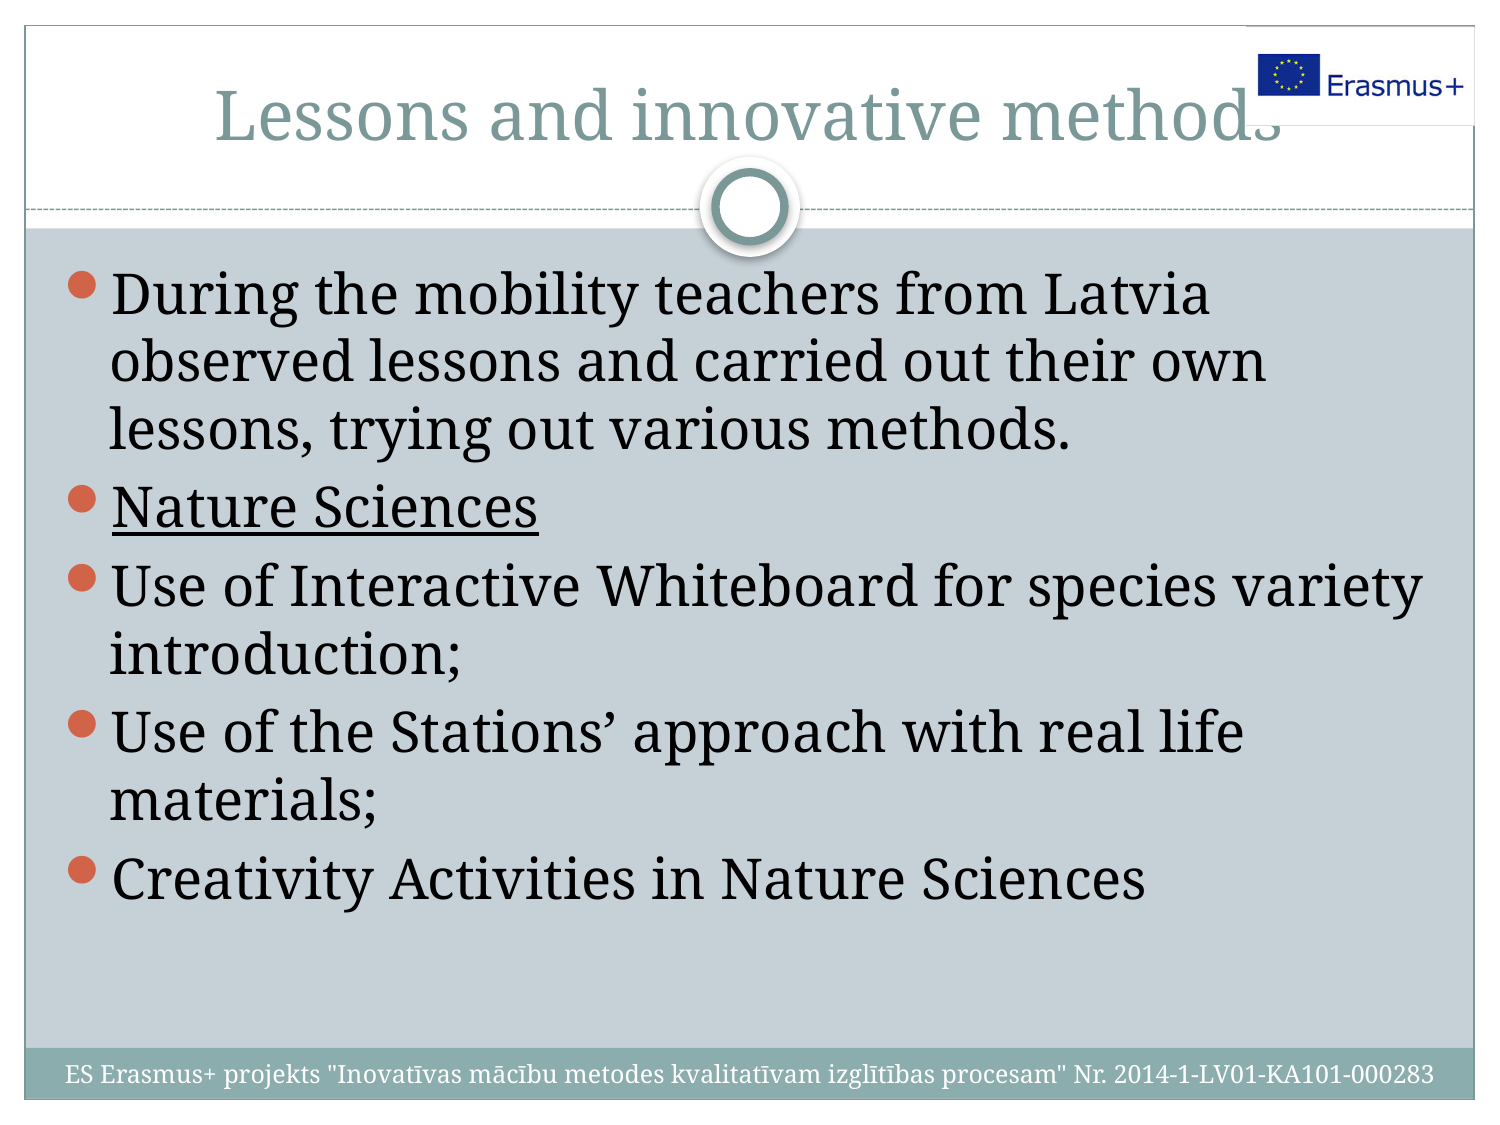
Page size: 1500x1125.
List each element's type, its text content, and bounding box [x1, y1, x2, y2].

footer ES Erasmus+ projekts "Inovatīvas mācību metodes kvalitatīvam izglītības procesam" Nr. 2014-1-LV01-KA101-000283 [50, 1051, 1475, 1112]
picture [1245, 25, 1476, 126]
title Lessons and innovative methods [49, 37, 1450, 162]
list During the mobility teachers from Latvia observed lessons and carried out their own lessons, trying out various methods. Nature Sciences Use of Interactive Whiteboard for species variety introduction; Use of the Stations’ approach with real life materials; Creativity Activities in Nature Sciences [49, 250, 1445, 1001]
